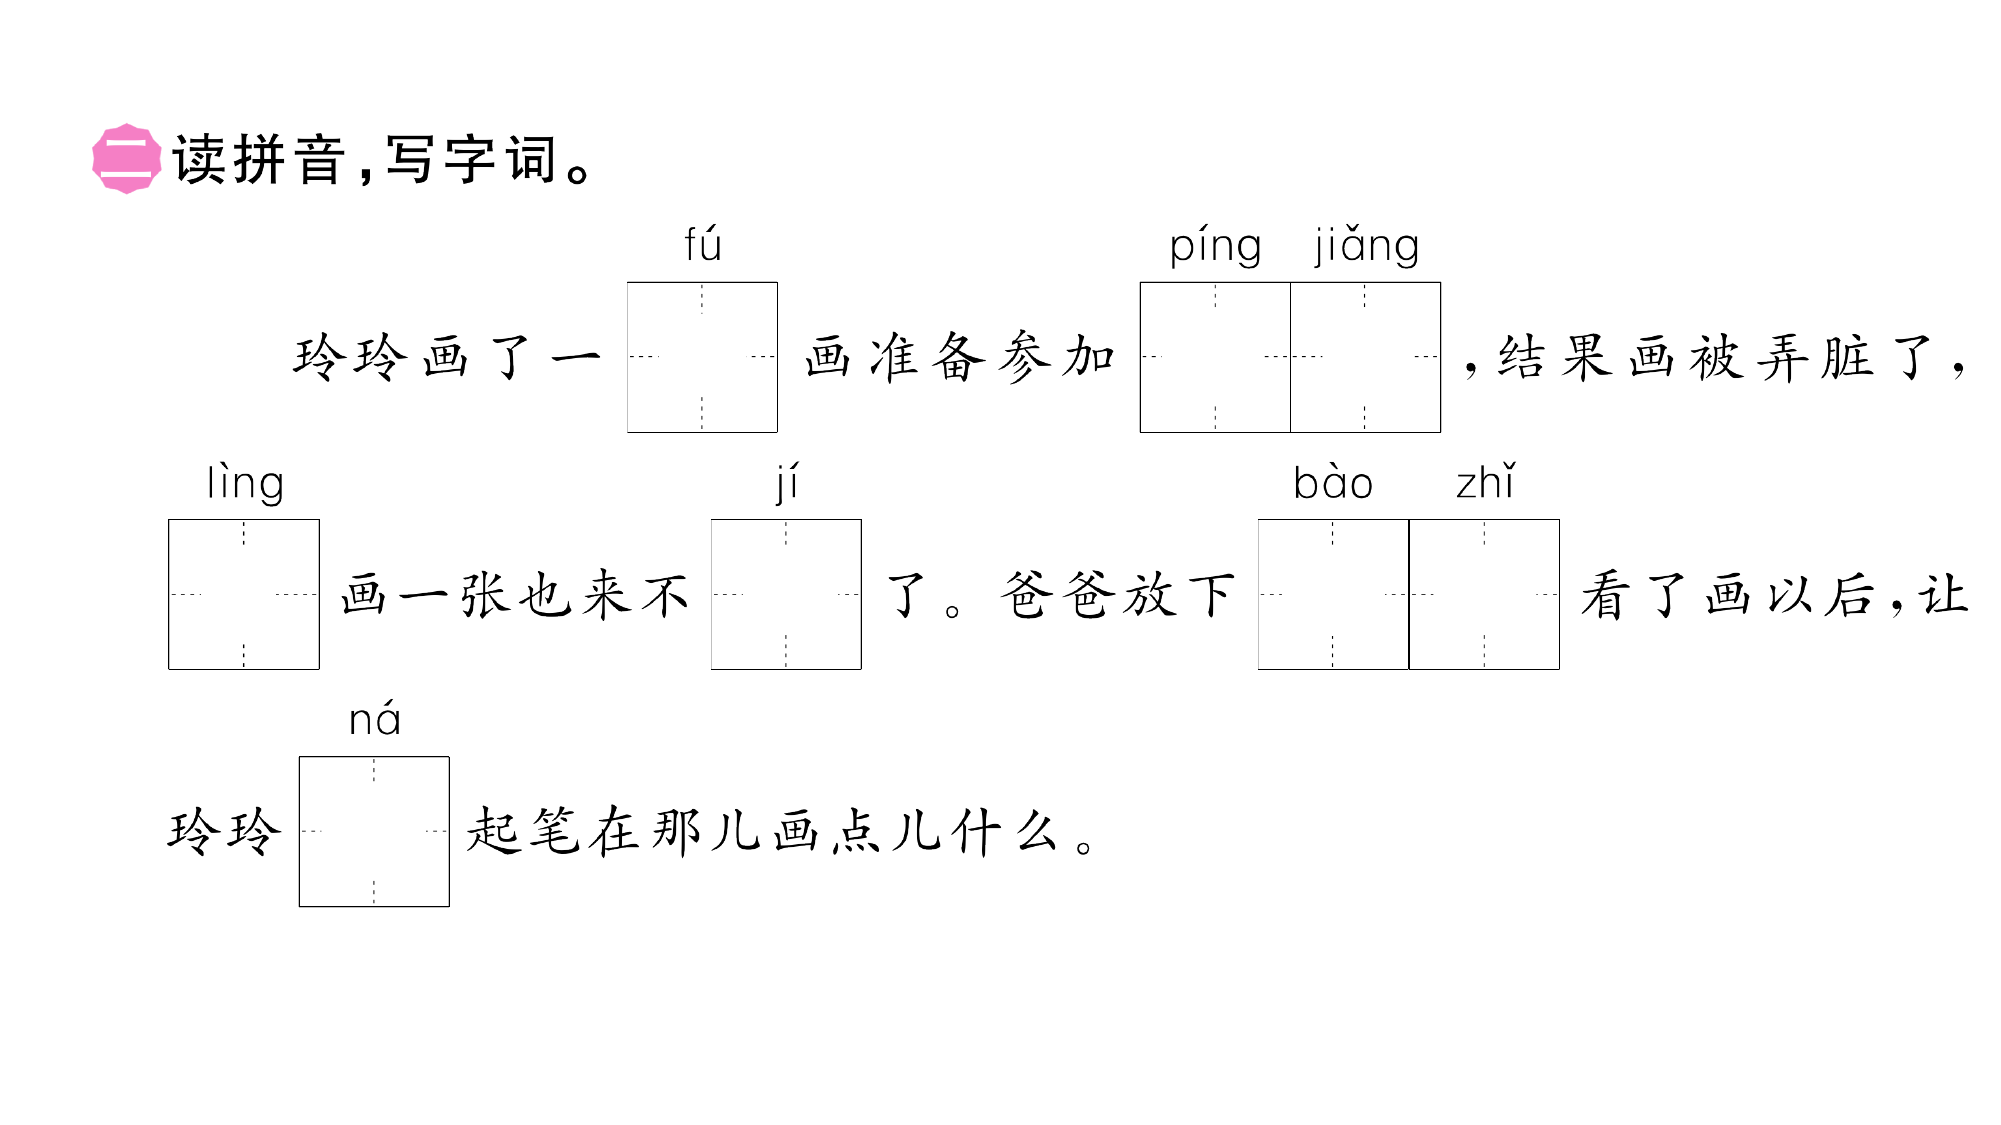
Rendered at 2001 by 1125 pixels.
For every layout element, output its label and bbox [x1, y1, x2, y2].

picture [87, 117, 1979, 924]
